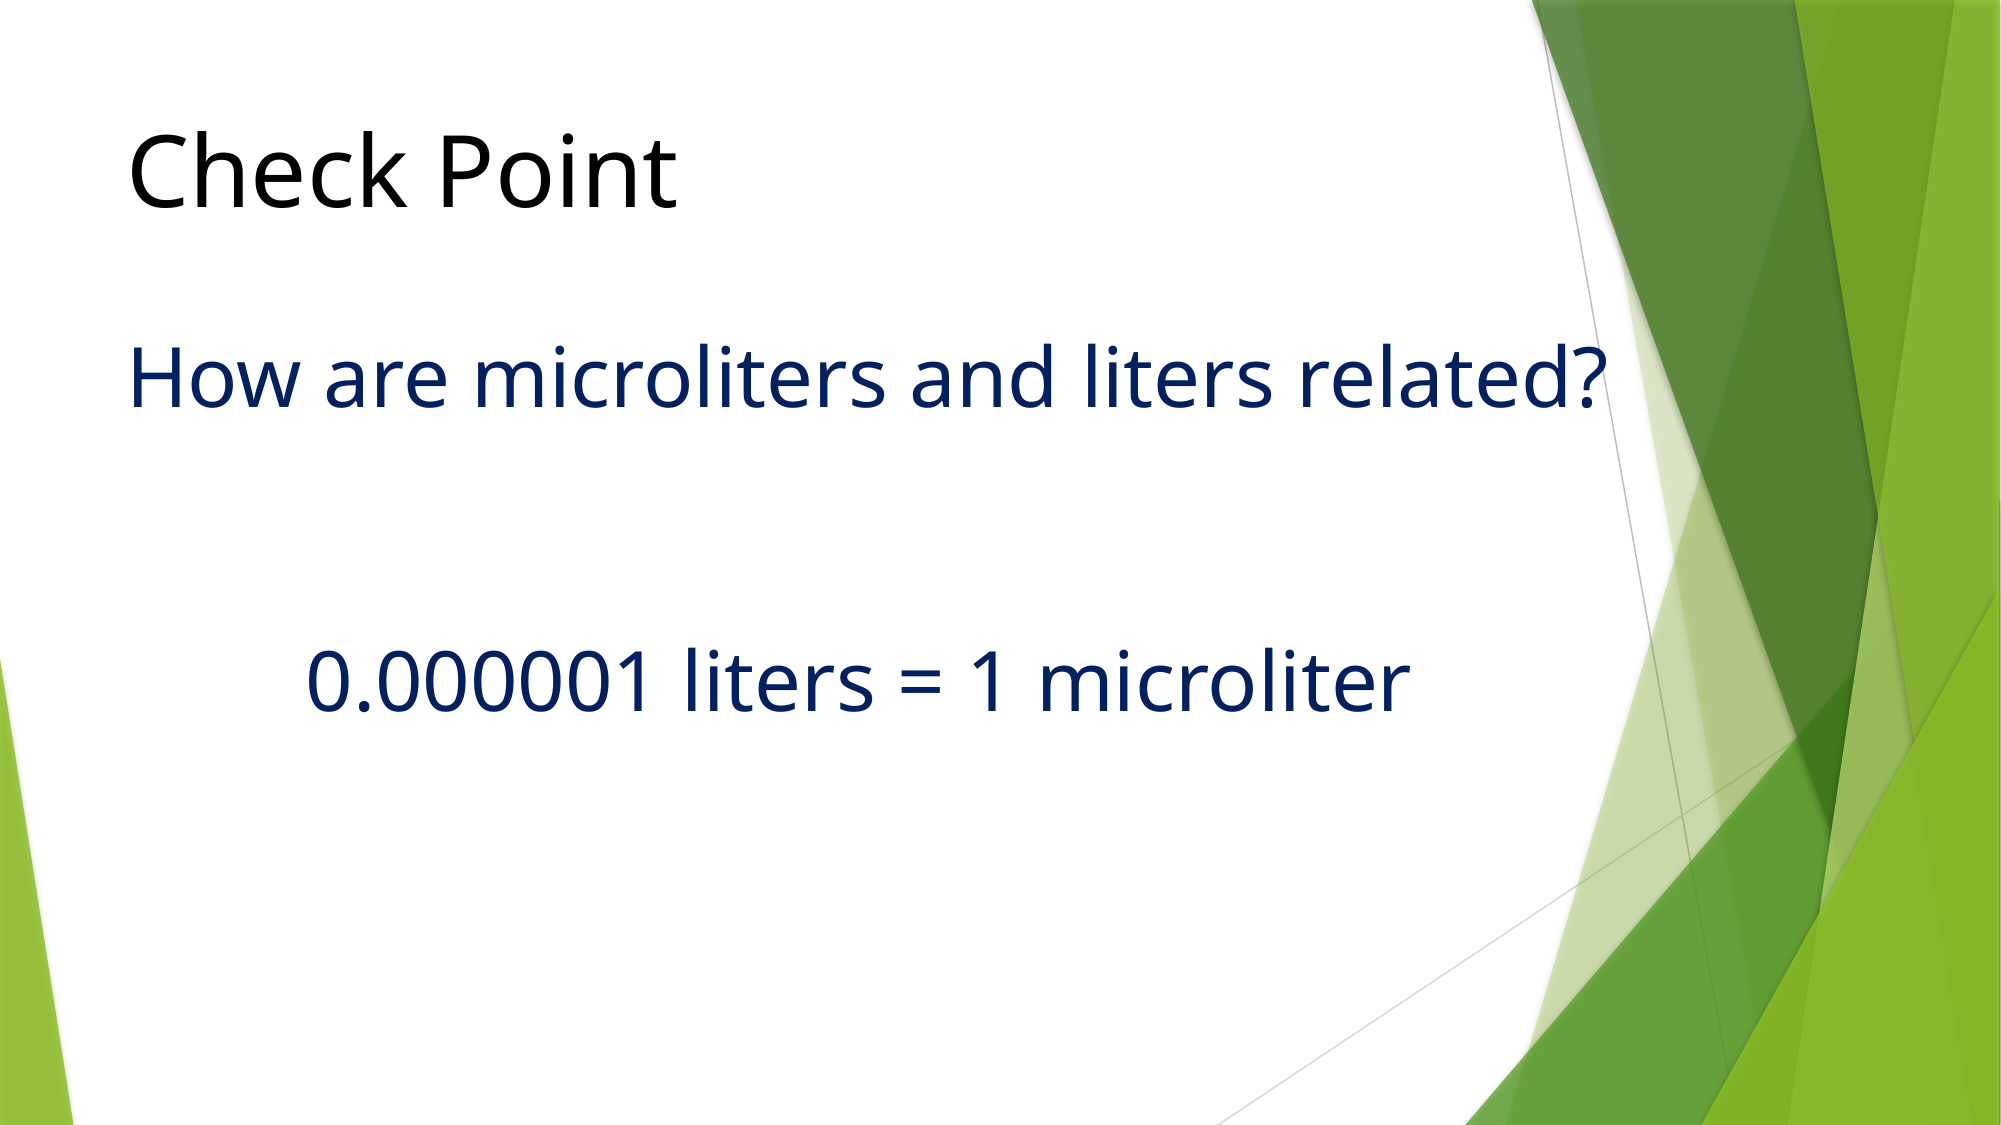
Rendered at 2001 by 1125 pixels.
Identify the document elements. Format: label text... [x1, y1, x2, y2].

list How are microliters and liters related? [111, 316, 1684, 589]
text_box 0.000001 liters = 1 microliter [290, 620, 1504, 711]
title Check Point [111, 99, 1522, 316]
